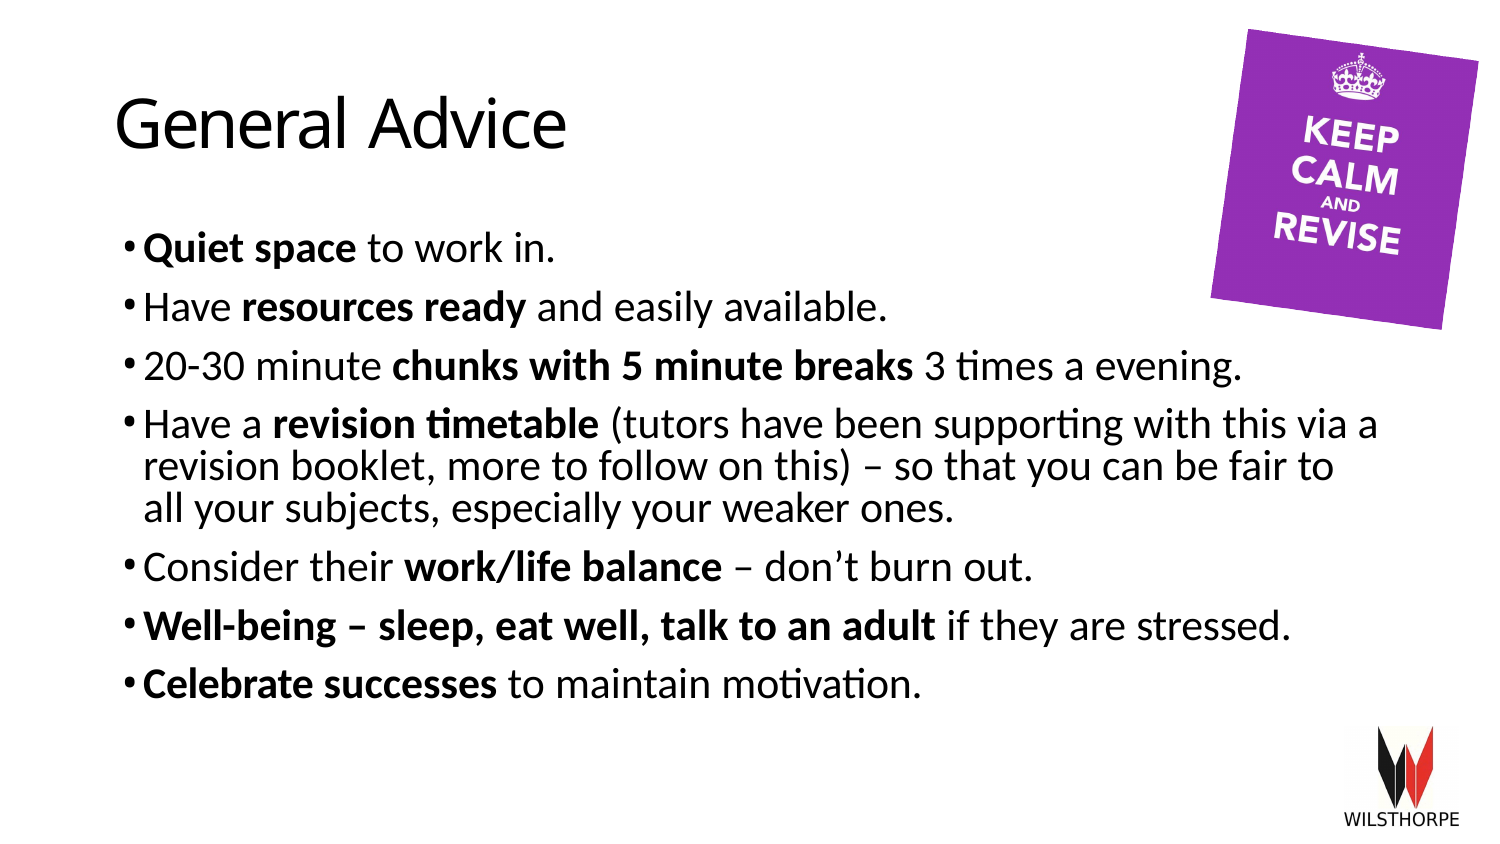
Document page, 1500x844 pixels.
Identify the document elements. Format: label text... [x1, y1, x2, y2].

picture [1344, 726, 1459, 827]
picture [1210, 28, 1479, 331]
text_box Quiet space to work in. Have resources ready and easily available. 20-30 minute chunks with 5 minute breaks 3 times a evening. Have a revision timetable (tutors have been supporting with this via a revision booklet, more to follow on this) – so that you can be fair to all your subjects, especially your weaker ones. Consider their work/life balance – don’t burn out. Well-being – sleep, eat well, talk to an adult if they are stressed. Celebrate successes to maintain motivation. [119, 210, 1385, 708]
title General Advice [20, 39, 1205, 221]
